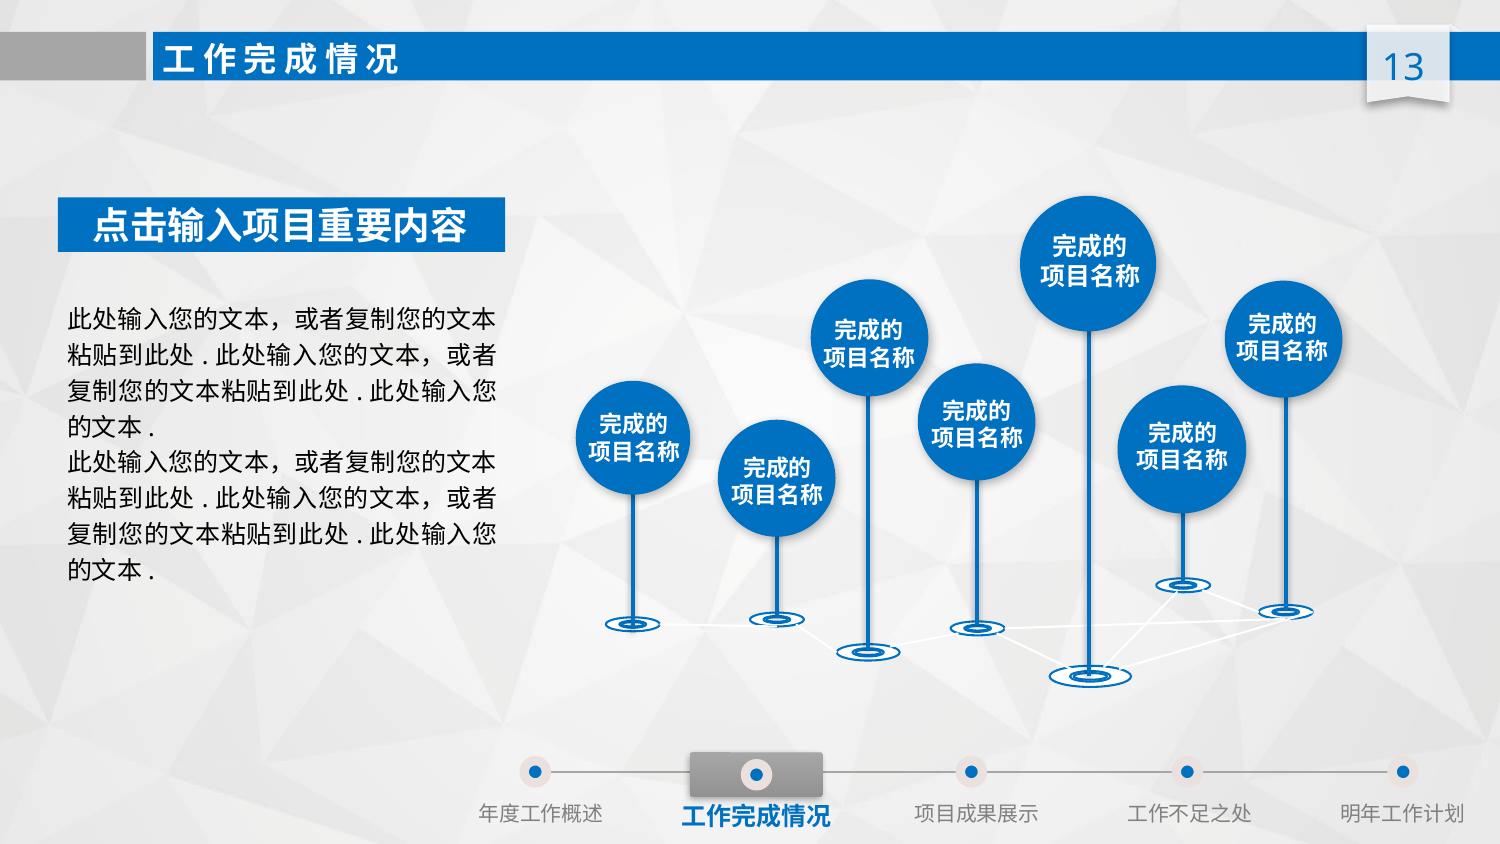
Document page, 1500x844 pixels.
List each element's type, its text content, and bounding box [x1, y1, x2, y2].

text_box 工 作 完 成 情 况 [147, 31, 491, 86]
text_box 点击输入项目重要内容 [83, 197, 494, 252]
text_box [575, 380, 691, 630]
text_box [56, 195, 507, 254]
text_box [605, 578, 1313, 688]
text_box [717, 419, 805, 618]
picture [0, 0, 1500, 31]
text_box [933, 363, 1014, 626]
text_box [810, 279, 929, 651]
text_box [1224, 280, 1343, 612]
picture [0, 81, 1500, 844]
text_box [1019, 195, 1157, 677]
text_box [1117, 385, 1247, 585]
text_box 此处输入您的文本，或者复制您的文本粘贴到此处.此处输入您的文本，或者复制您的文本粘贴到此处.此处输入您的文本. 此处输入您的文本，或者复制您的文本粘贴到此处.此处输入您的文本，或者复制您的文本粘贴到此处.此处输入您的文本. [57, 292, 507, 590]
